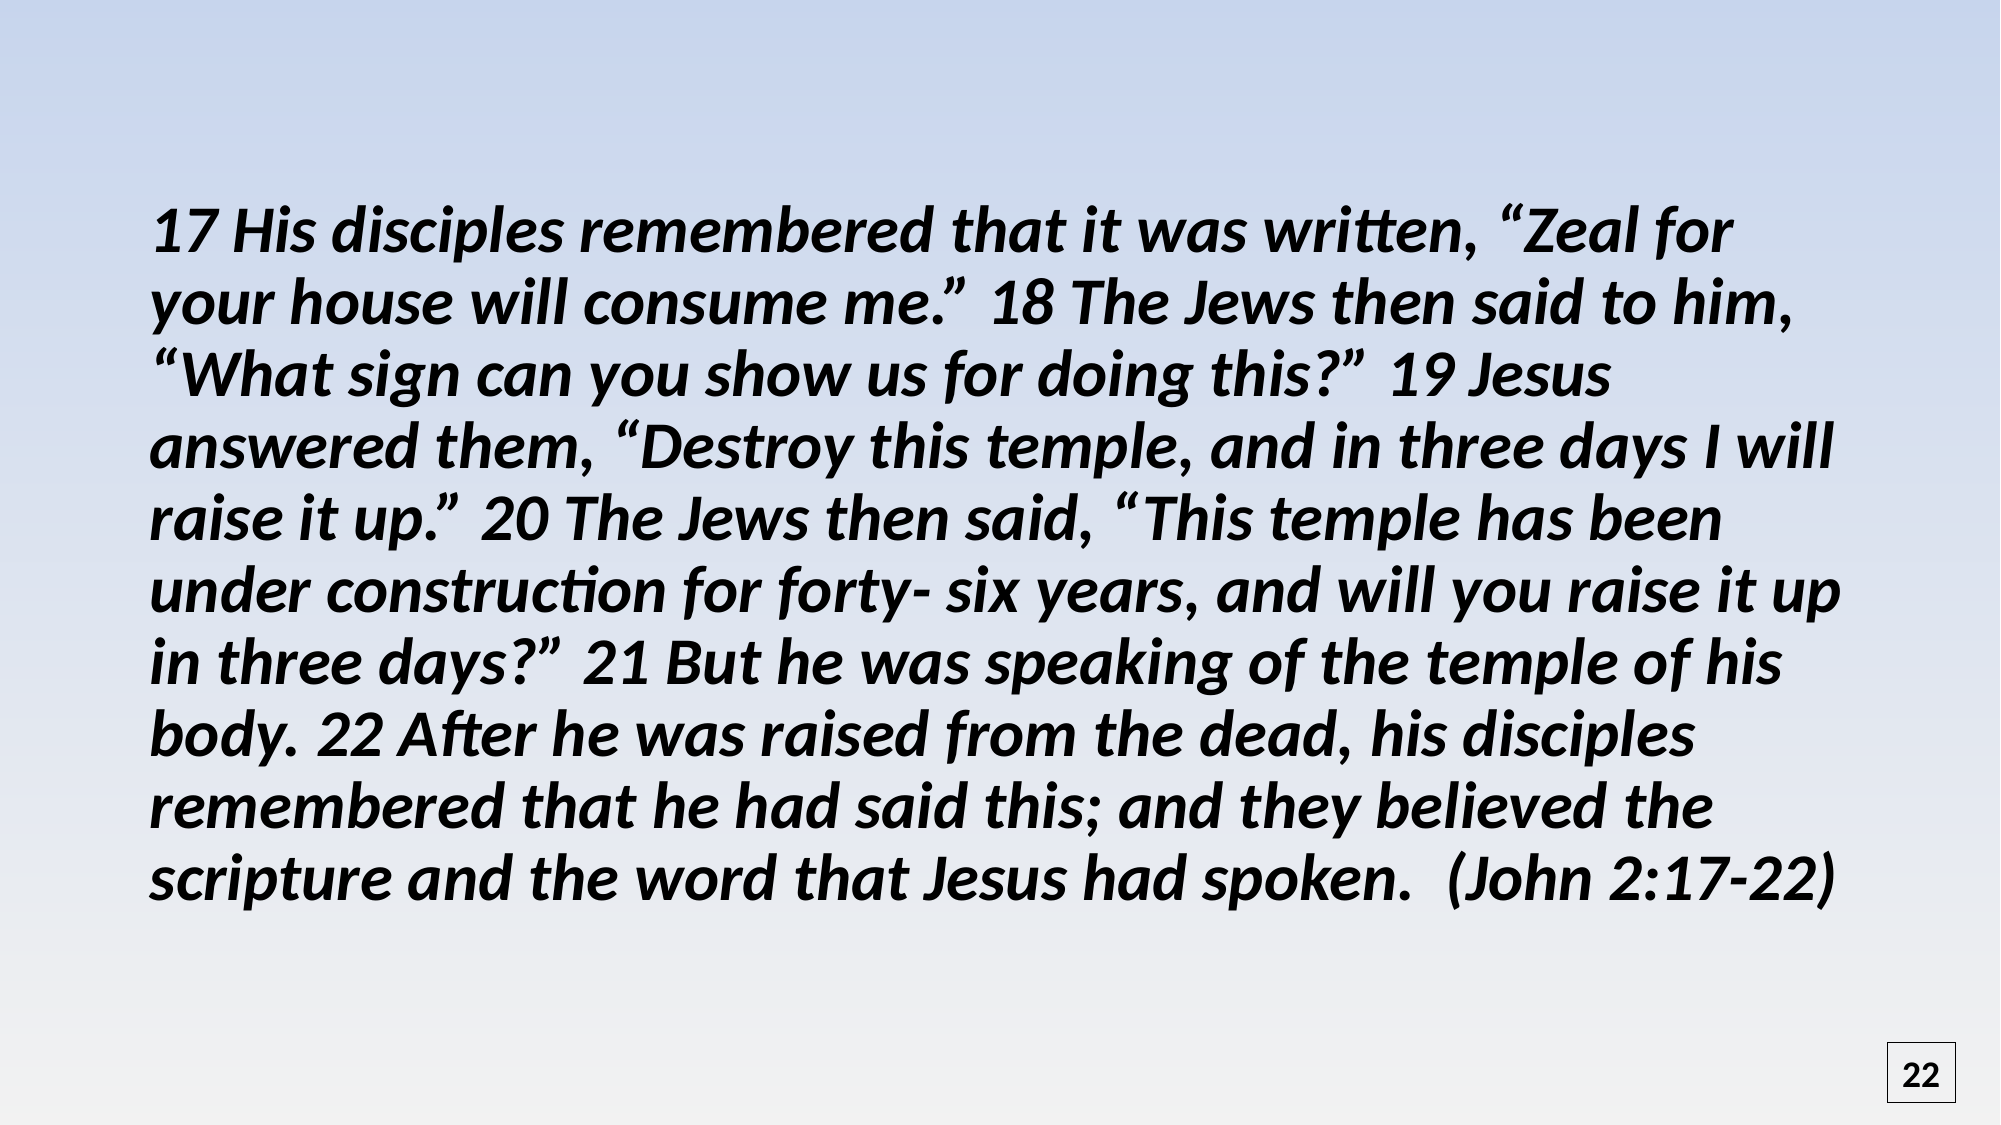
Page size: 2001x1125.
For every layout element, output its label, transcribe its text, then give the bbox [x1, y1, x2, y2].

list 17 His disciples remembered that it was written, “Zeal for your house will consume me.” 18 The Jews then said to him, “What sign can you show us for doing this?” 19 Jesus answered them, “Destroy this temple, and in three days I will raise it up.” 20 The Jews then said, “This temple has been under construction for forty- six years, and will you raise it up in three days?” 21 But he was speaking of the temple of his body. 22 After he was raised from the dead, his disciples remembered that he had said this; and they believed the scripture and the word that Jesus had spoken. (John 2:17-22) [134, 187, 1866, 1074]
text_box 22 [1887, 1042, 1956, 1103]
